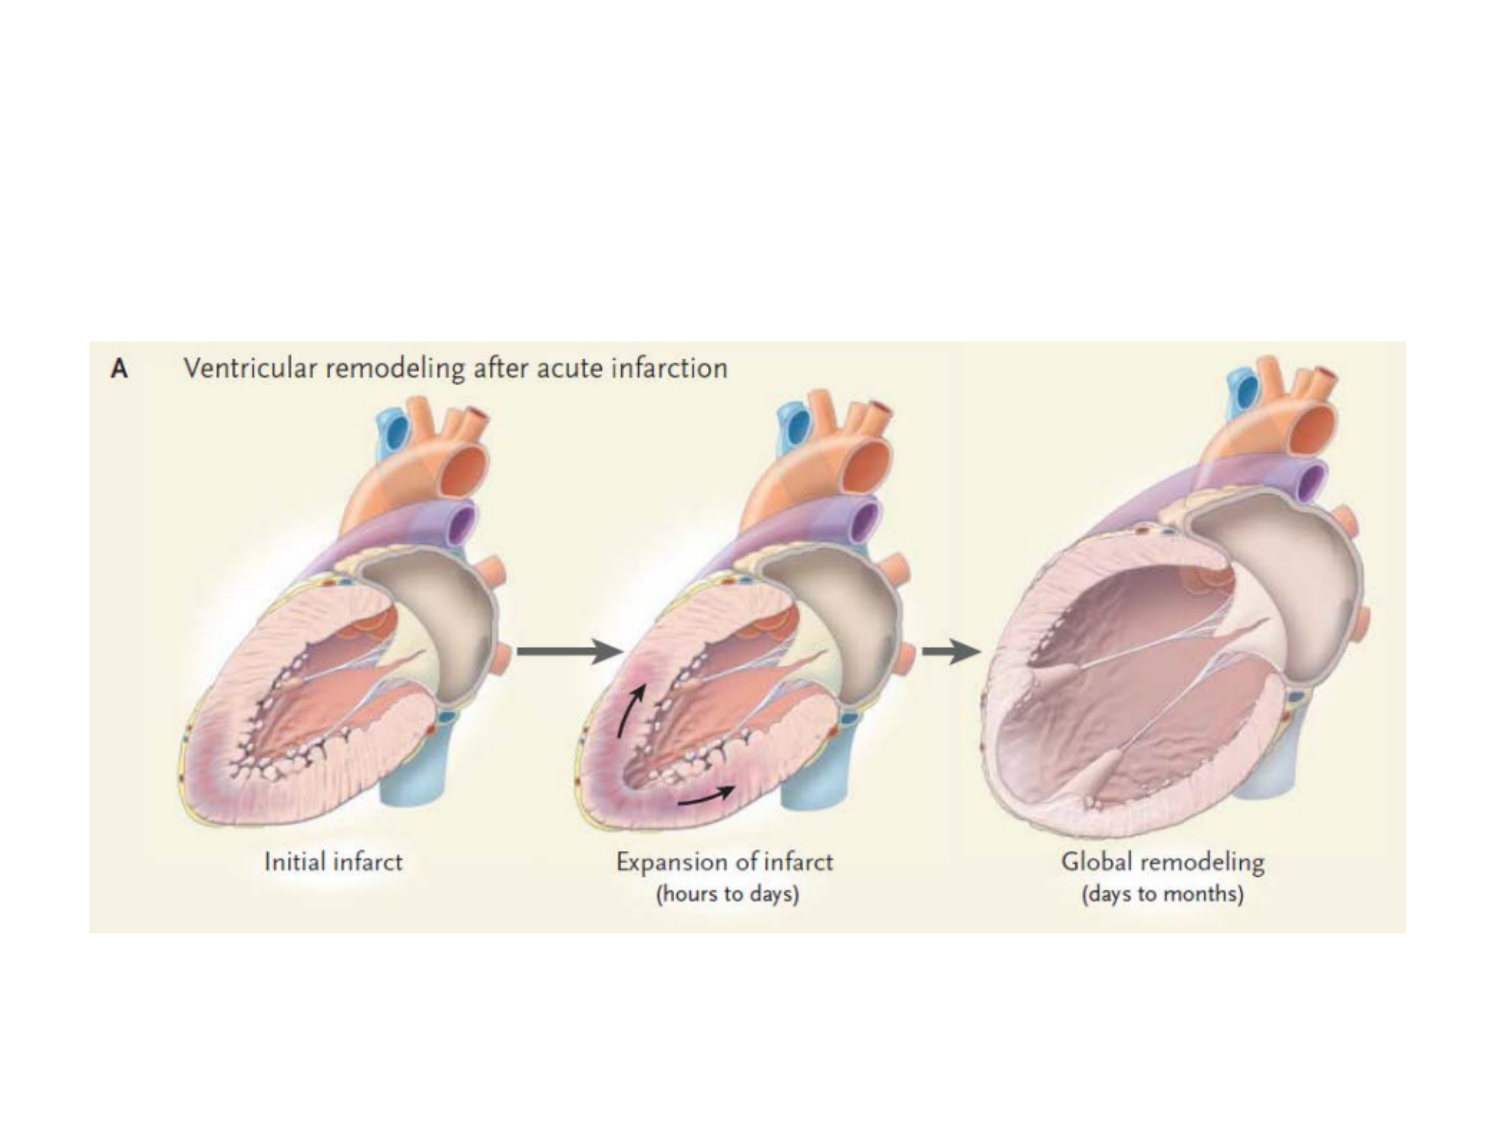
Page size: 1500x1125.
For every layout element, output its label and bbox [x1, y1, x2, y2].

list [74, 316, 1426, 952]
